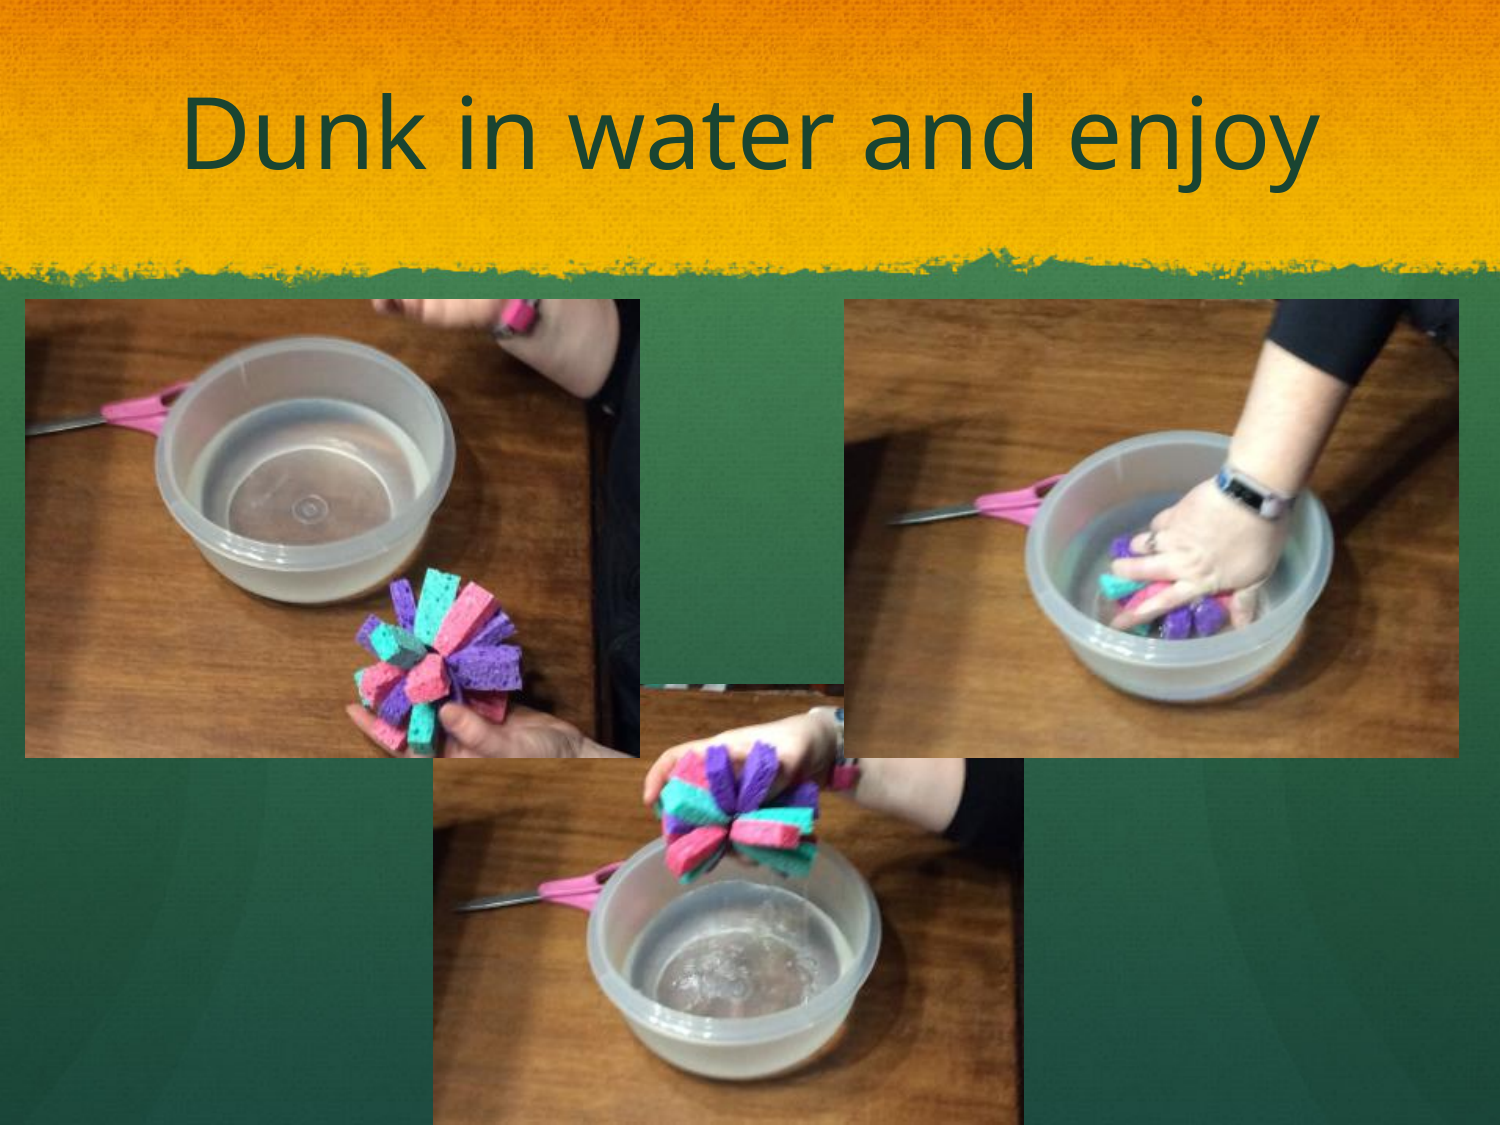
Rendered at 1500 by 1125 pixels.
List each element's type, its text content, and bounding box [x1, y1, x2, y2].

picture [0, 0, 1500, 1125]
title Dunk in water and enjoy [125, 13, 1375, 246]
